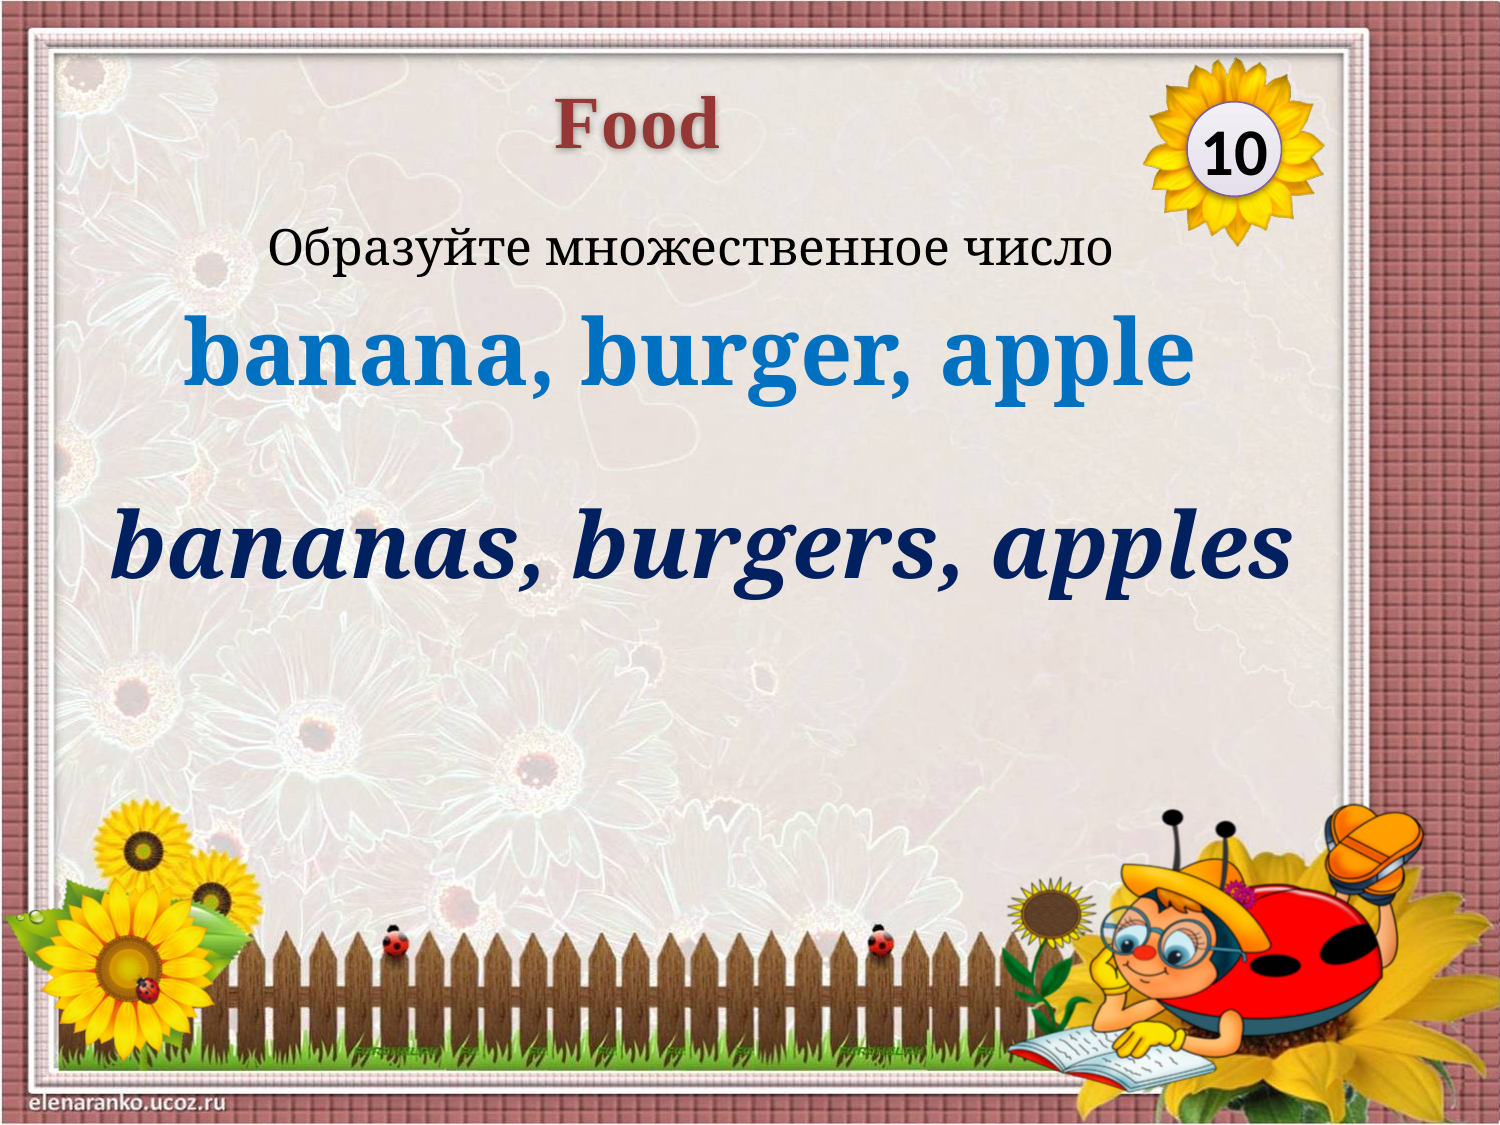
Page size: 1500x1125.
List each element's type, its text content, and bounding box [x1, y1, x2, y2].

text_box bananas, burgers, apples [64, 479, 1341, 605]
text_box Food [123, 66, 1134, 172]
picture [0, 0, 1500, 1125]
text_box Образуйте множественное число banana, burger, apple [64, 208, 1317, 412]
